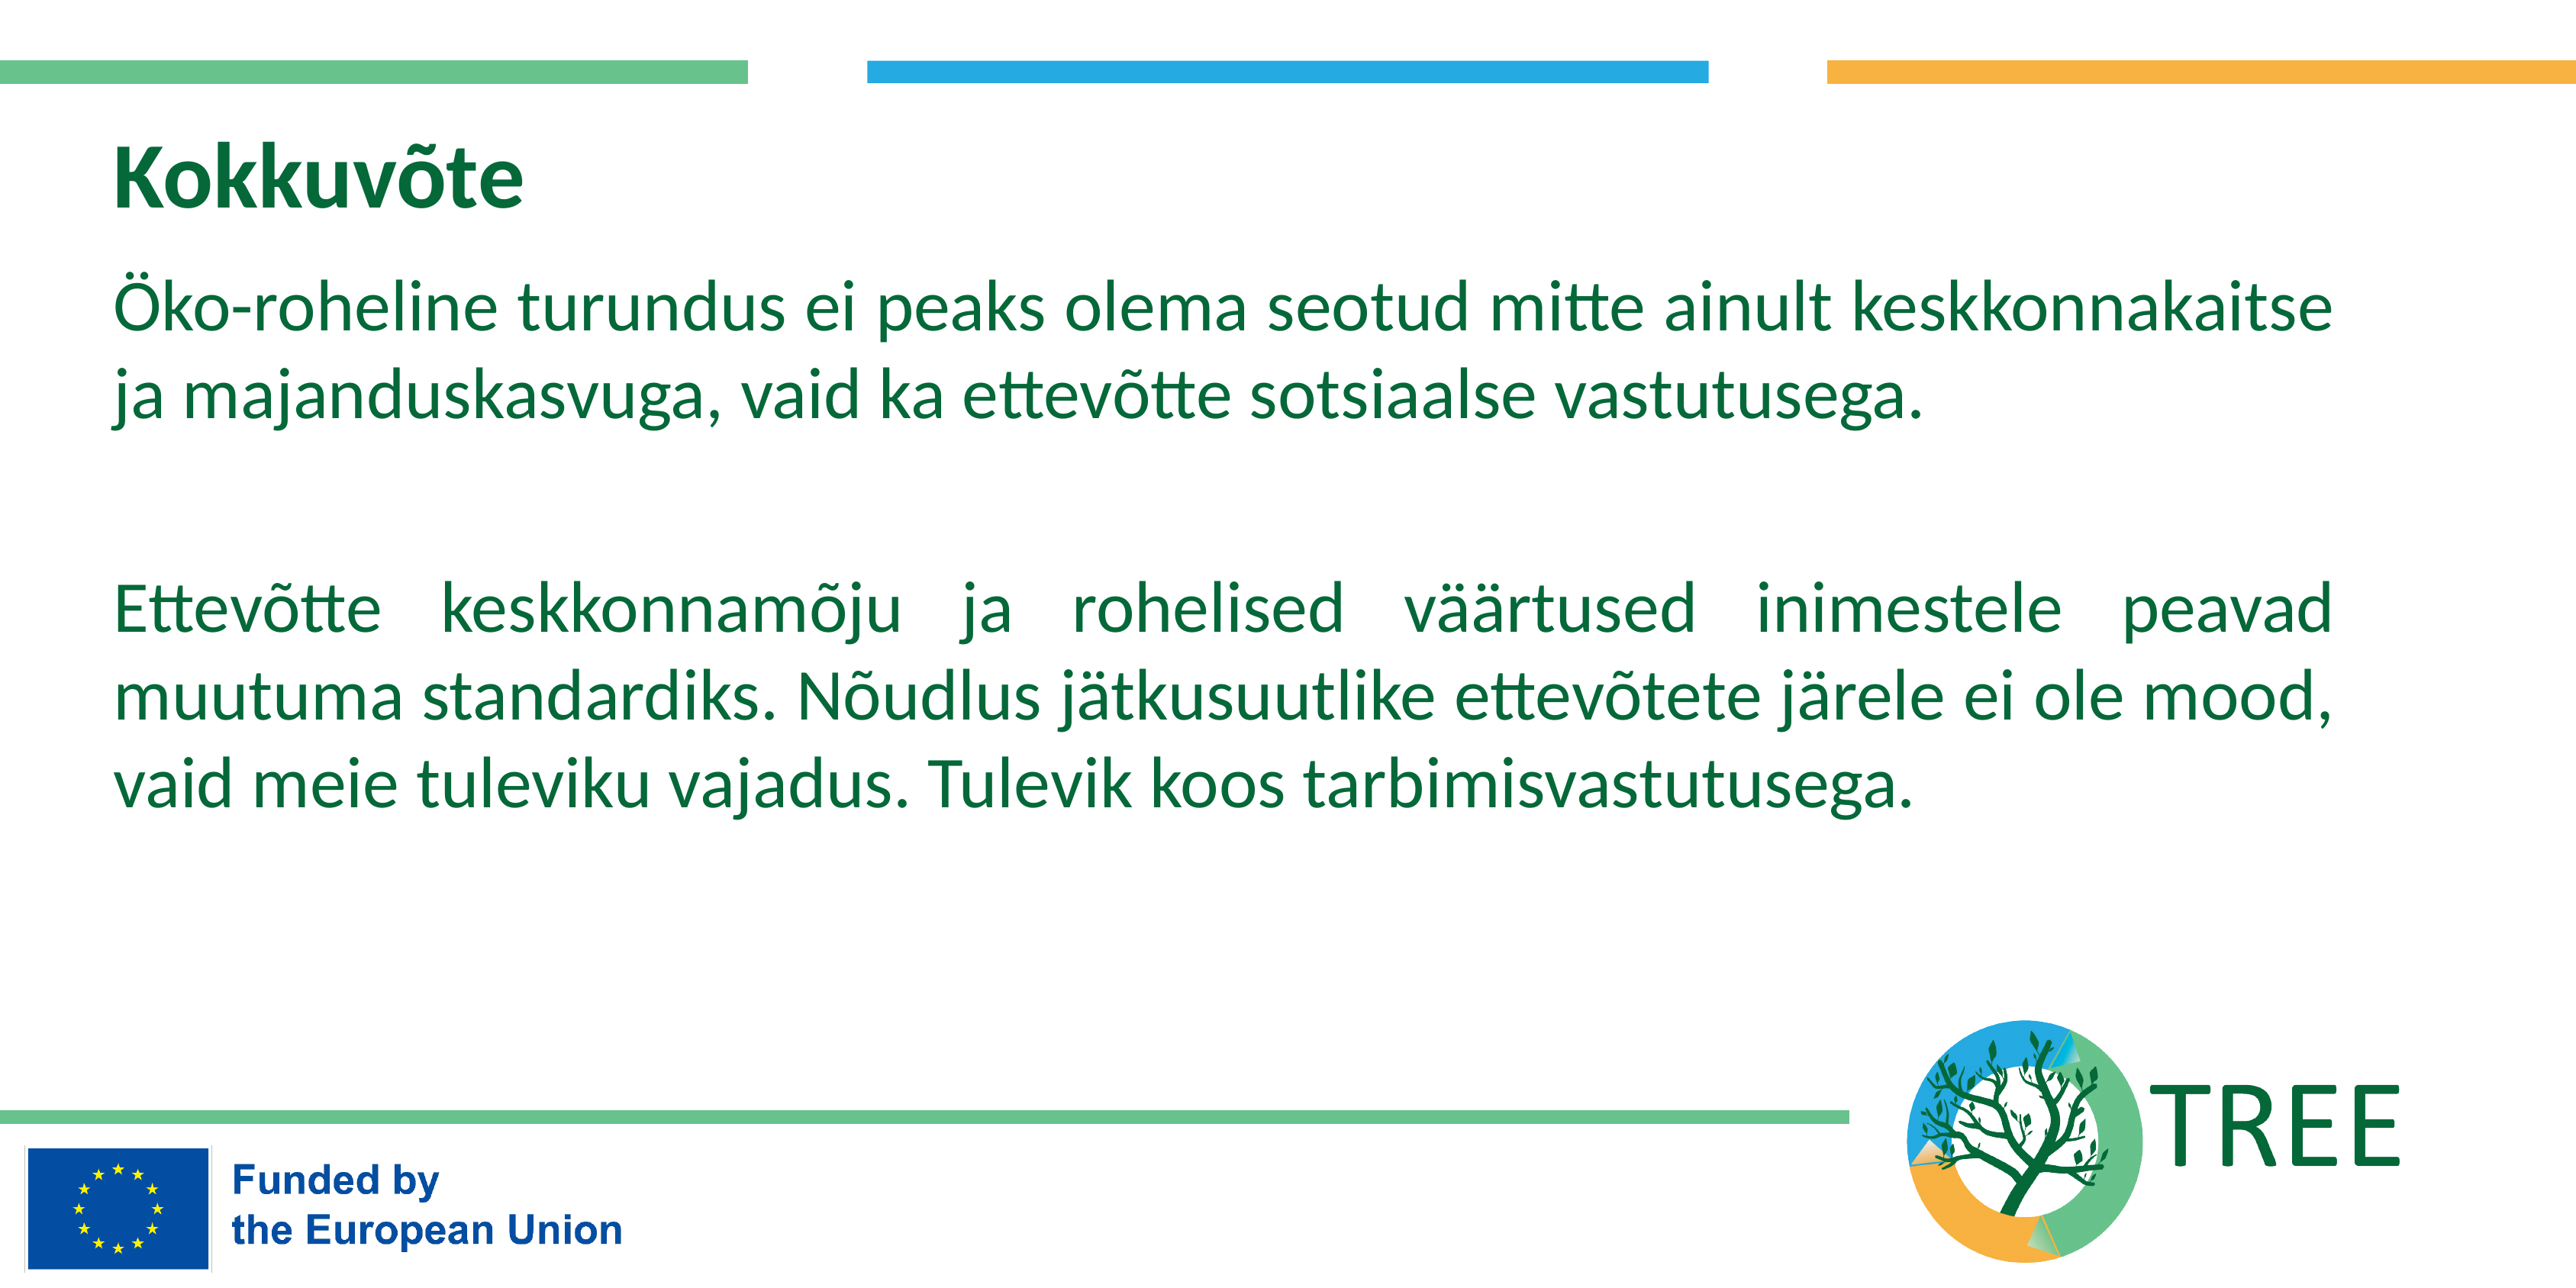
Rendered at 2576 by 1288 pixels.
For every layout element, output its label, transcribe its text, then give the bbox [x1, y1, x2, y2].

text_box [0, 1111, 1849, 1123]
picture [19, 1141, 667, 1277]
text_box [867, 60, 1709, 83]
text_box [1828, 60, 2576, 83]
picture [1907, 1019, 2400, 1263]
text_box Öko-roheline turundus ei peaks olema seotud mitte ainult keskkonnakaitse ja majanduskasvuga, vaid ka ettevõtte sotsiaalse vastutusega. Ettevõtte keskkonnamõju ja rohelised väärtused inimestele peavad muutuma standardiks. Nõudlus jätkusuutlike ettevõtete järele ei ole mood, vaid meie tuleviku vajadus. Tulevik koos tarbimisvastutusega. [95, 248, 2355, 982]
text_box Kokkuvõte [95, 105, 1709, 248]
text_box [0, 60, 748, 83]
